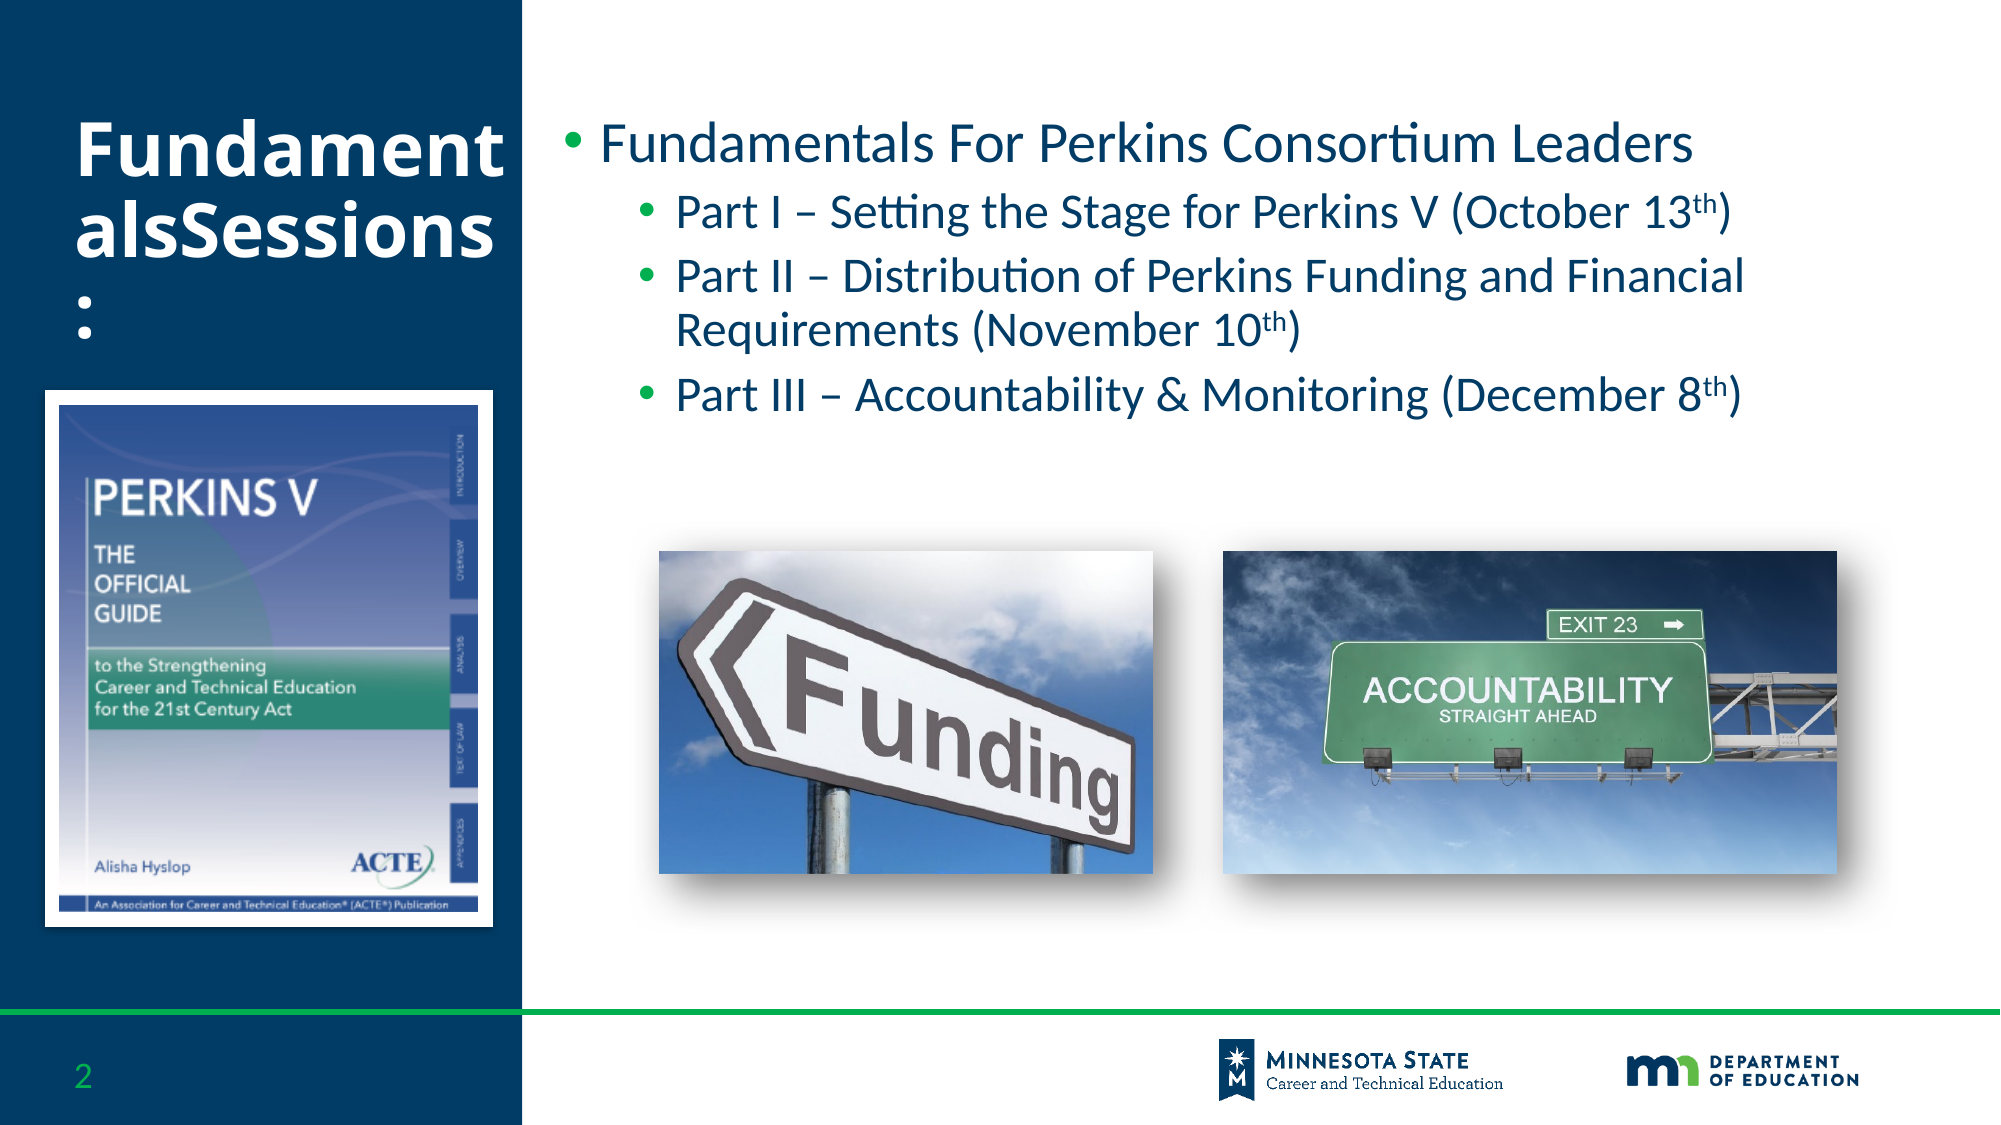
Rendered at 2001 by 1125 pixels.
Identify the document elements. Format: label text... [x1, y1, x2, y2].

picture [1219, 1039, 1503, 1101]
title FundamentalsSessions: [59, 104, 523, 405]
picture [59, 404, 478, 913]
list Fundamentals For Perkins Consortium Leaders Part I – Setting the Stage for Perkins V (October 13th) Part II – Distribution of Perkins Funding and Financial Requirements (November 10th) Part III – Accountability & Monitoring (December 8th) [548, 104, 1991, 978]
picture [1612, 1040, 1873, 1101]
picture [659, 551, 1153, 874]
slide_number 2 [59, 1043, 384, 1104]
picture [1223, 551, 1837, 874]
